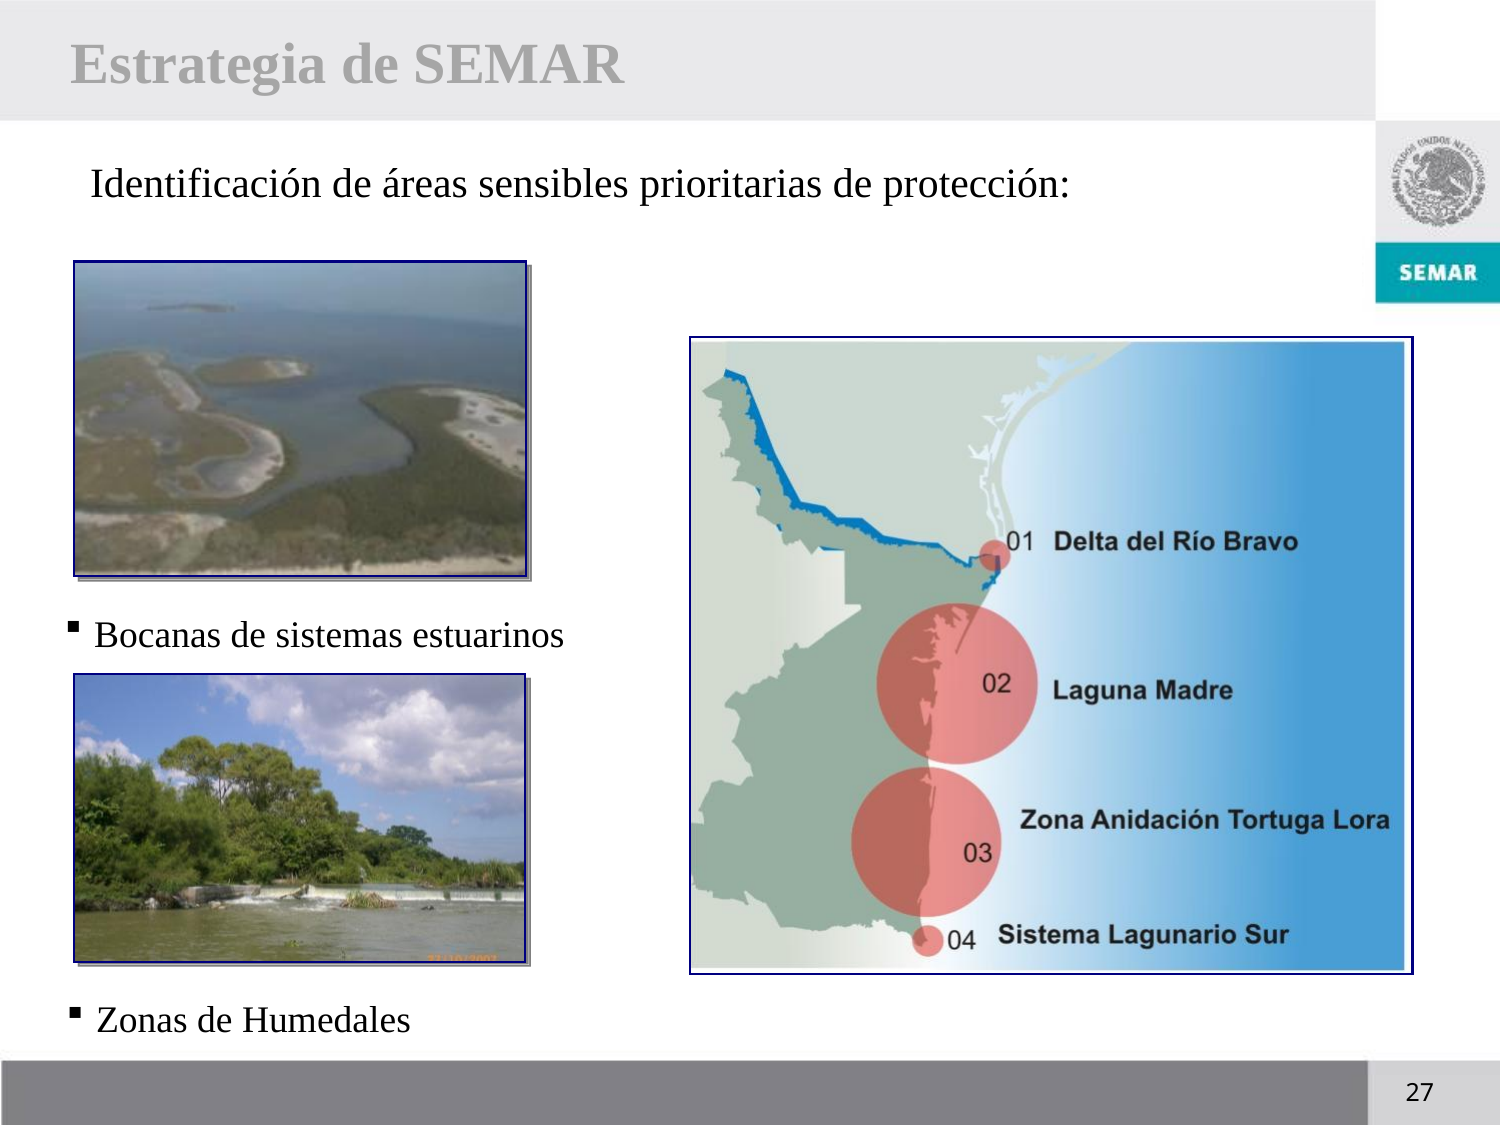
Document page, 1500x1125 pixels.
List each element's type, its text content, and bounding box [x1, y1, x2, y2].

title Estrategia de SEMAR [55, 7, 1357, 114]
text_box Bocanas de sistemas estuarinos [49, 602, 650, 662]
text_box Zonas de Humedales [51, 987, 619, 1047]
picture [0, 0, 1500, 1125]
slide_number 27 [1390, 1065, 1485, 1122]
text_box Identificación de áreas sensibles prioritarias de protección: [75, 154, 1313, 225]
